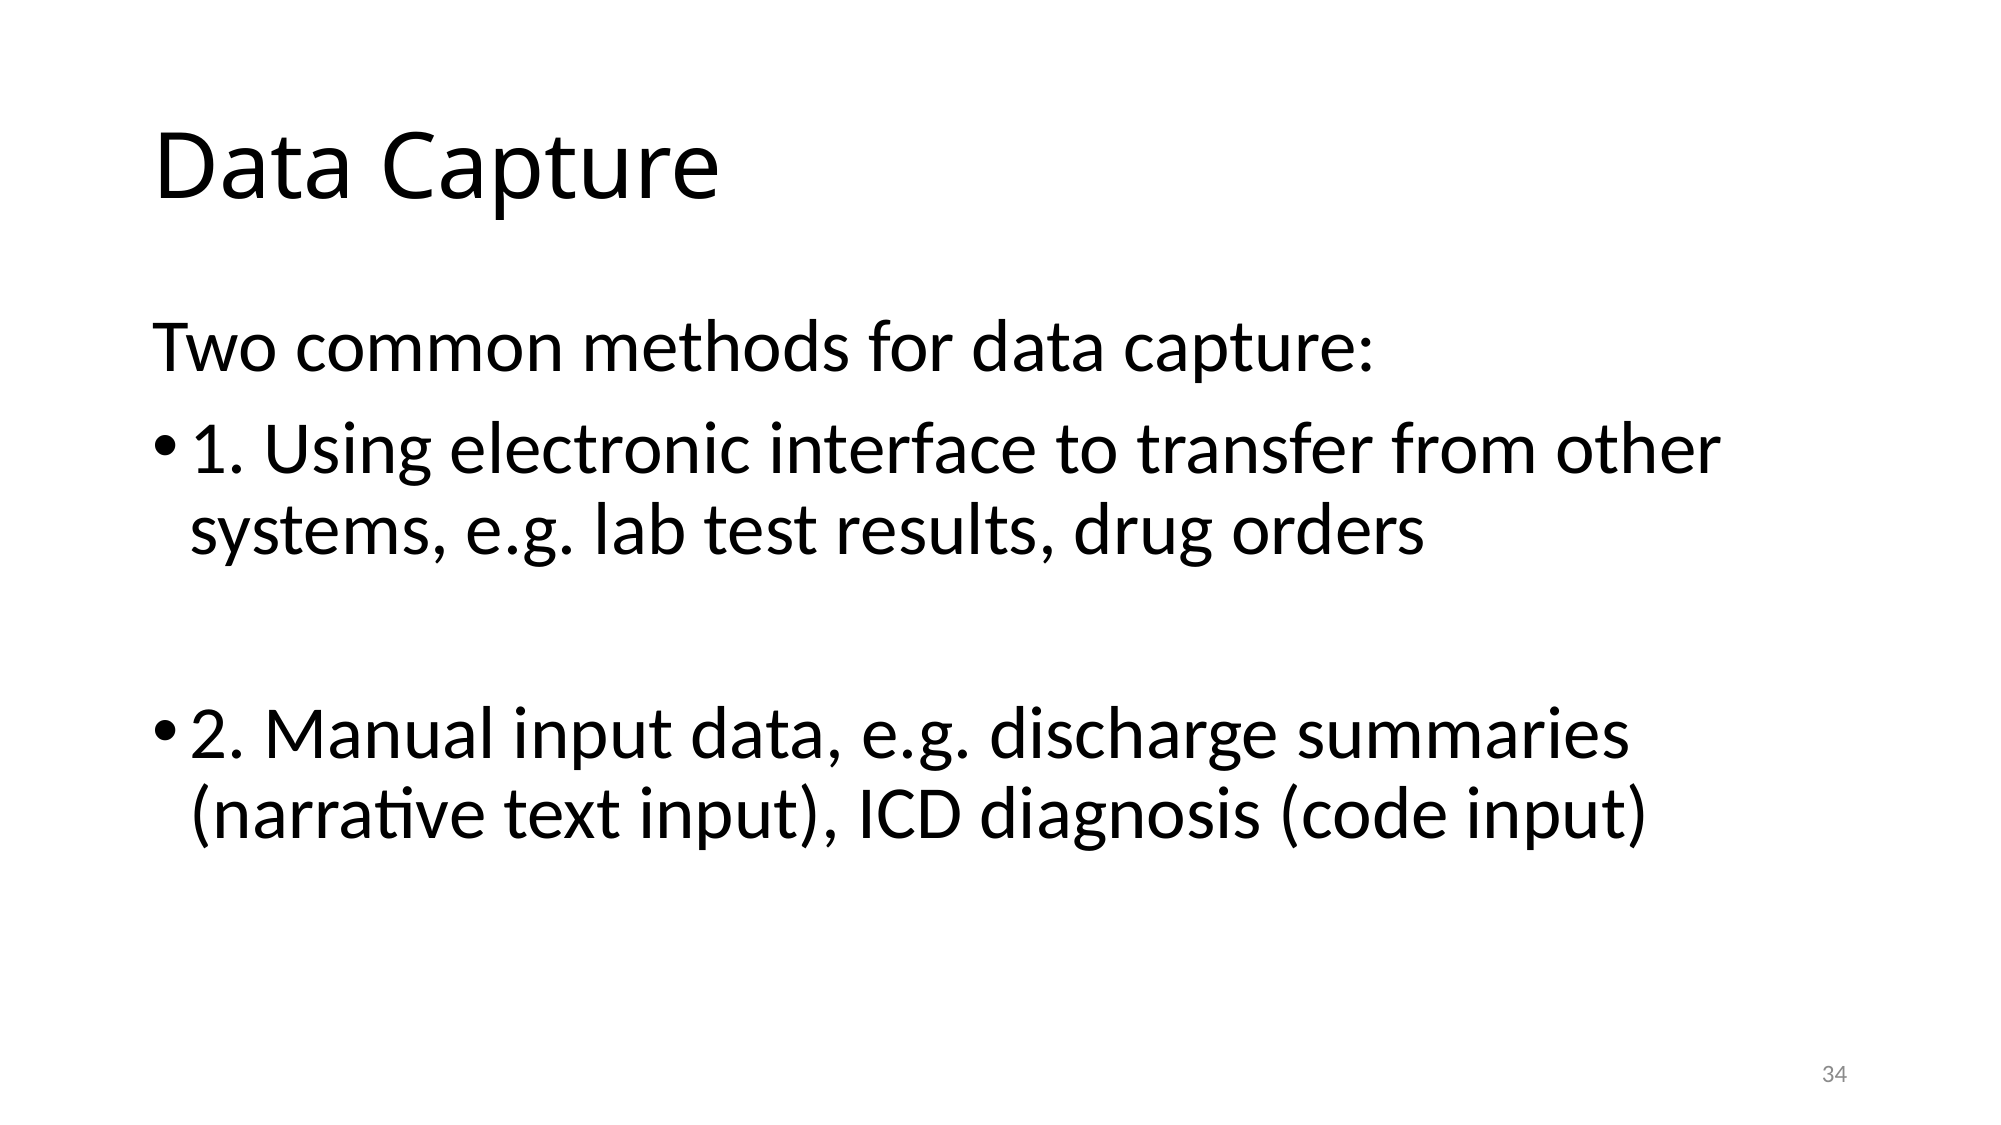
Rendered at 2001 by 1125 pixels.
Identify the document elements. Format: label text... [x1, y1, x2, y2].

list Two common methods for data capture: 1. Using electronic interface to transfer from other systems, e.g. lab test results, drug orders 2. Manual input data, e.g. discharge summaries (narrative text input), ICD diagnosis (code input) [137, 299, 1863, 1014]
slide_number 34 [1412, 1042, 1863, 1103]
title Data Capture [137, 59, 1863, 278]
